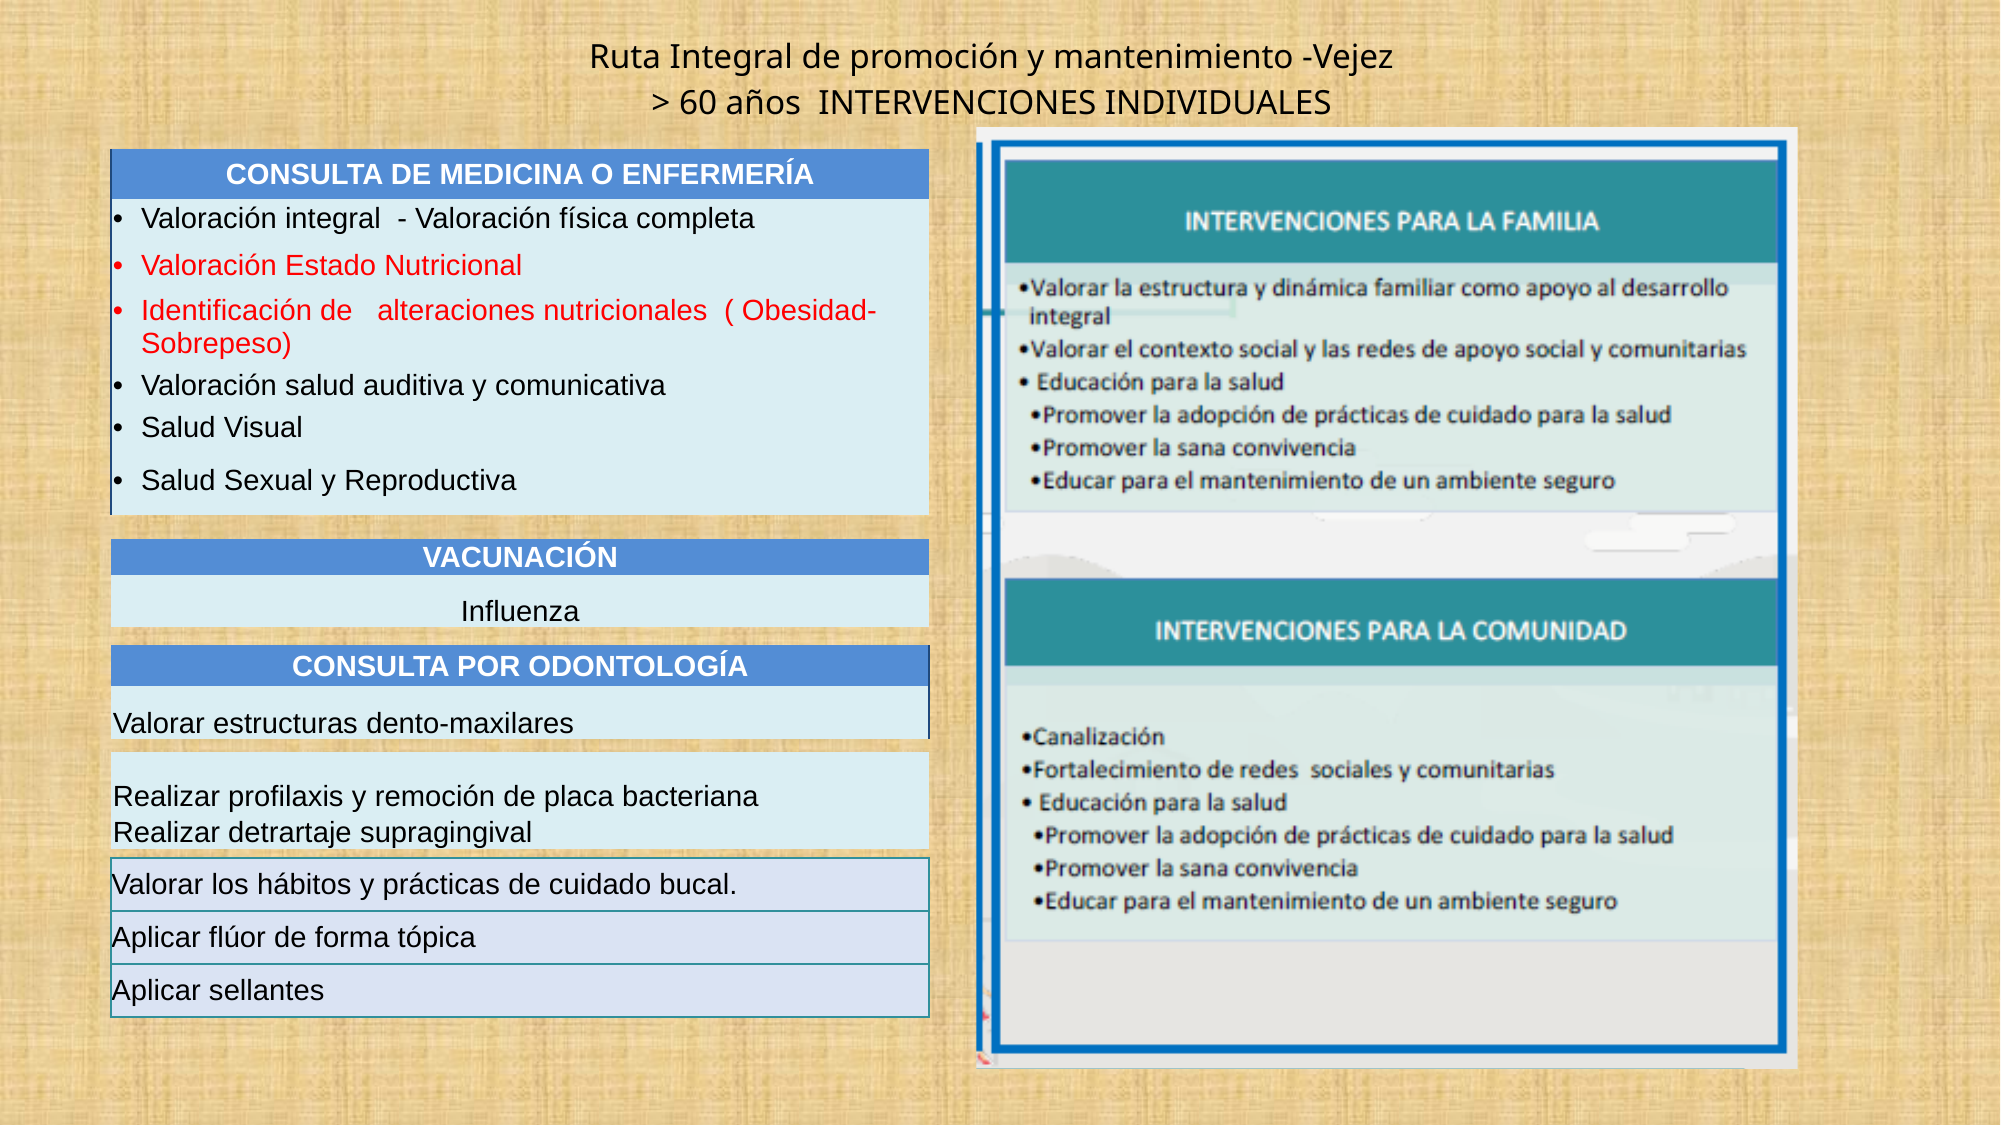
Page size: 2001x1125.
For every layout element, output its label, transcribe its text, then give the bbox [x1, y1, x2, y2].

table_header Realizar profilaxis y remoción de placa bacteriana [111, 752, 929, 813]
table_header Valorar los hábitos y prácticas de cuidado bucal. [112, 859, 928, 910]
table_header VACUNACIÓN [111, 539, 929, 575]
table_cell Salud Visual [112, 409, 929, 443]
table_header CONSULTA POR ODONTOLOGÍA [111, 645, 928, 686]
table_cell > 60 años INTERVENCIONES INDIVIDUALES [264, 78, 1721, 125]
table_cell Valoración Estado Nutricional [112, 237, 929, 292]
table_header CONSULTA DE MEDICINA O ENFERMERÍA [112, 149, 929, 199]
table_cell Valoración salud auditiva y comunicativa [112, 360, 929, 409]
table_cell Aplicar sellantes [112, 965, 928, 1016]
table_cell Identificación de alteraciones nutricionales ( Obesidad- Sobrepeso) [112, 292, 929, 360]
table_header Ruta Integral de promoción y mantenimiento -Vejez [264, 31, 1721, 78]
table_cell Valoración integral - Valoración física completa [112, 199, 929, 237]
table_cell Valorar estructuras dento-maxilares [111, 686, 928, 739]
picture [0, 0, 2001, 1125]
table_cell Aplicar flúor de forma tópica [112, 912, 928, 963]
table_cell Realizar detrartaje supragingival [111, 813, 929, 849]
table_cell Salud Sexual y Reproductiva [112, 443, 929, 515]
table_cell Influenza [111, 575, 929, 627]
